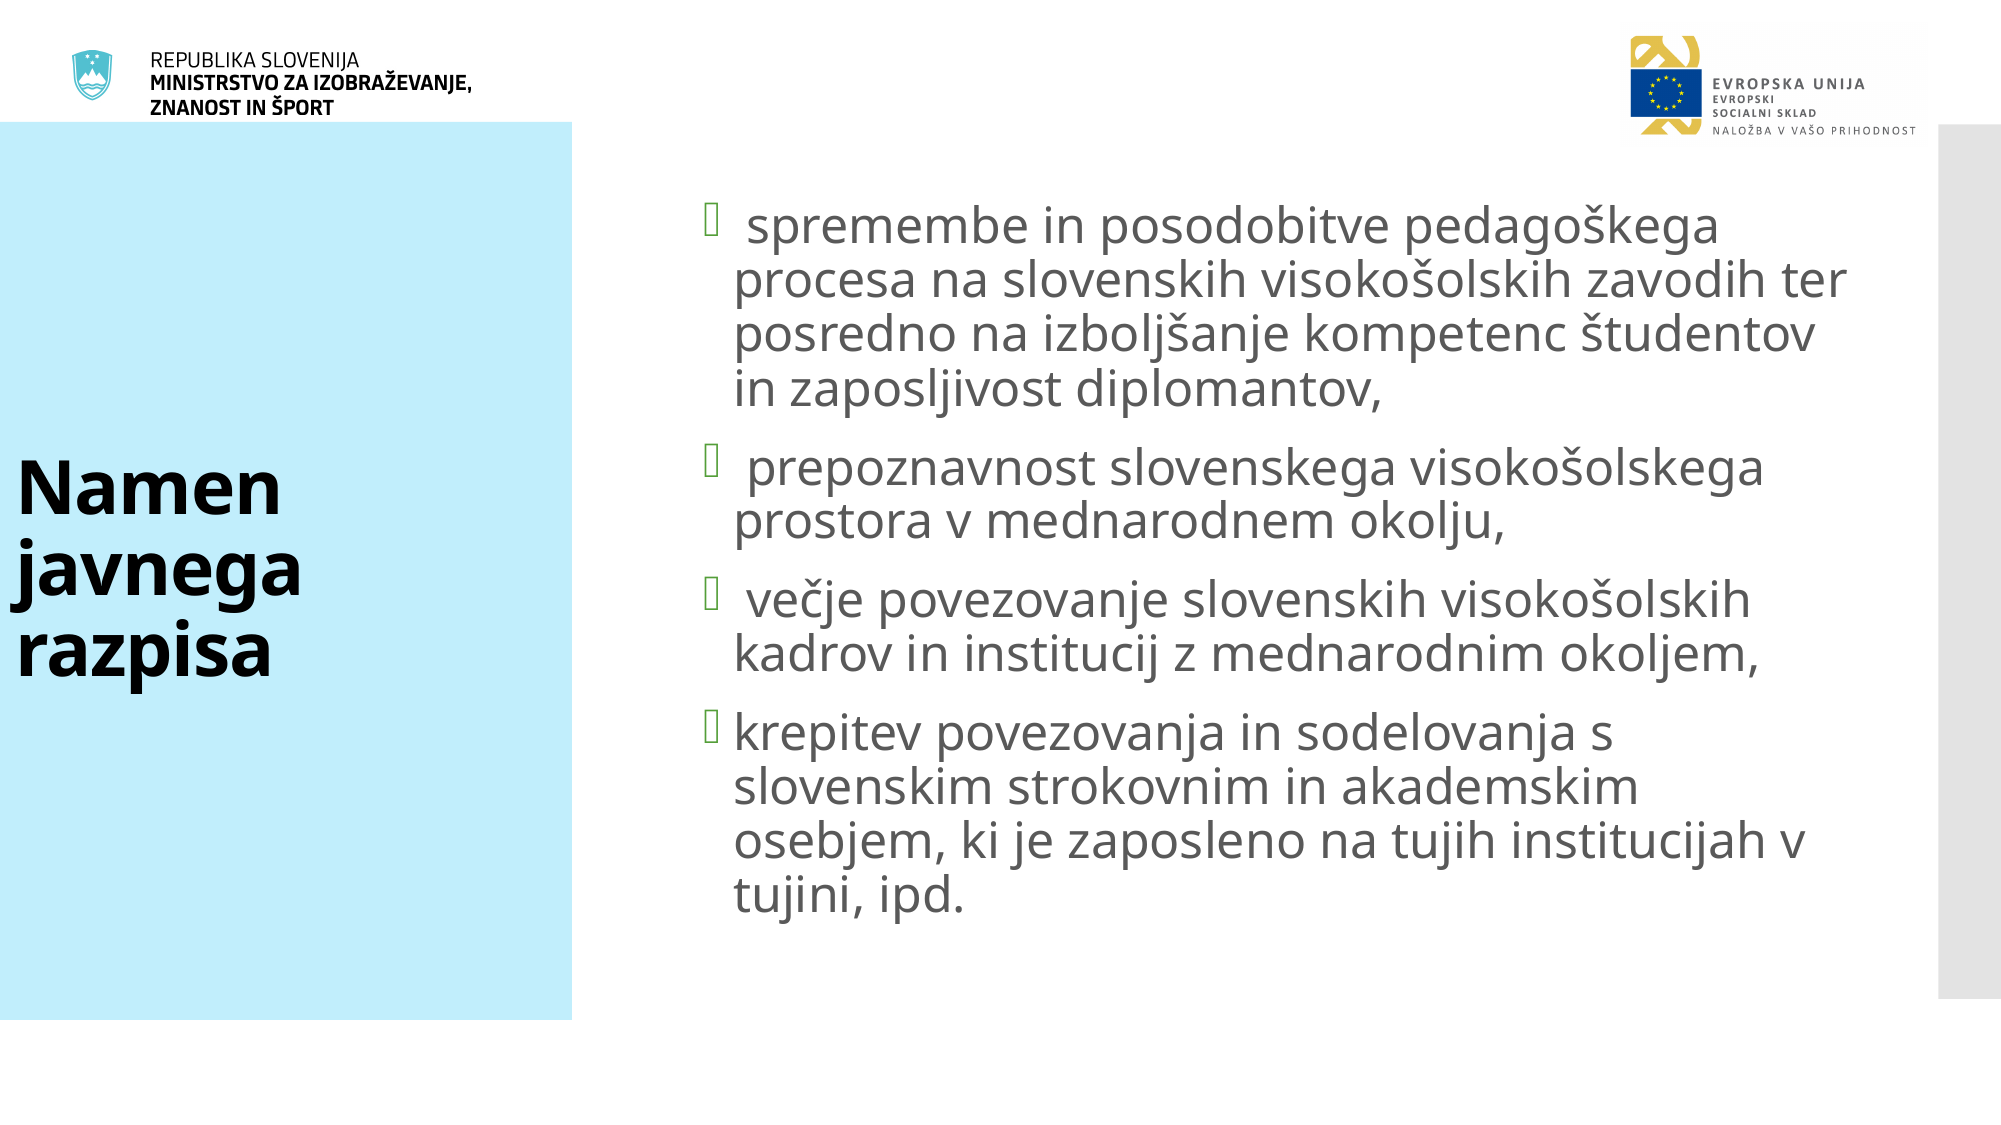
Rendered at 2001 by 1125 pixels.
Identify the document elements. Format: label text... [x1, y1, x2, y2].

title Namen javnega razpisa [0, 121, 572, 1020]
picture [72, 50, 471, 115]
picture [1620, 22, 1928, 147]
list spremembe in posodobitve pedagoškega procesa na slovenskih visokošolskih zavodih ter posredno na izboljšanje kompetenc študentov in zaposljivost diplomantov, prepoznavnost slovenskega visokošolskega prostora v mednarodnem okolju, večje povezovanje slovenskih visokošolskih kadrov in institucij z mednarodnim okoljem, krepitev povezovanja in sodelovanja s slovenskim strokovnim in akademskim osebjem, ki je zaposleno na tujih institucijah v tujini, ipd. [688, 341, 1864, 1020]
